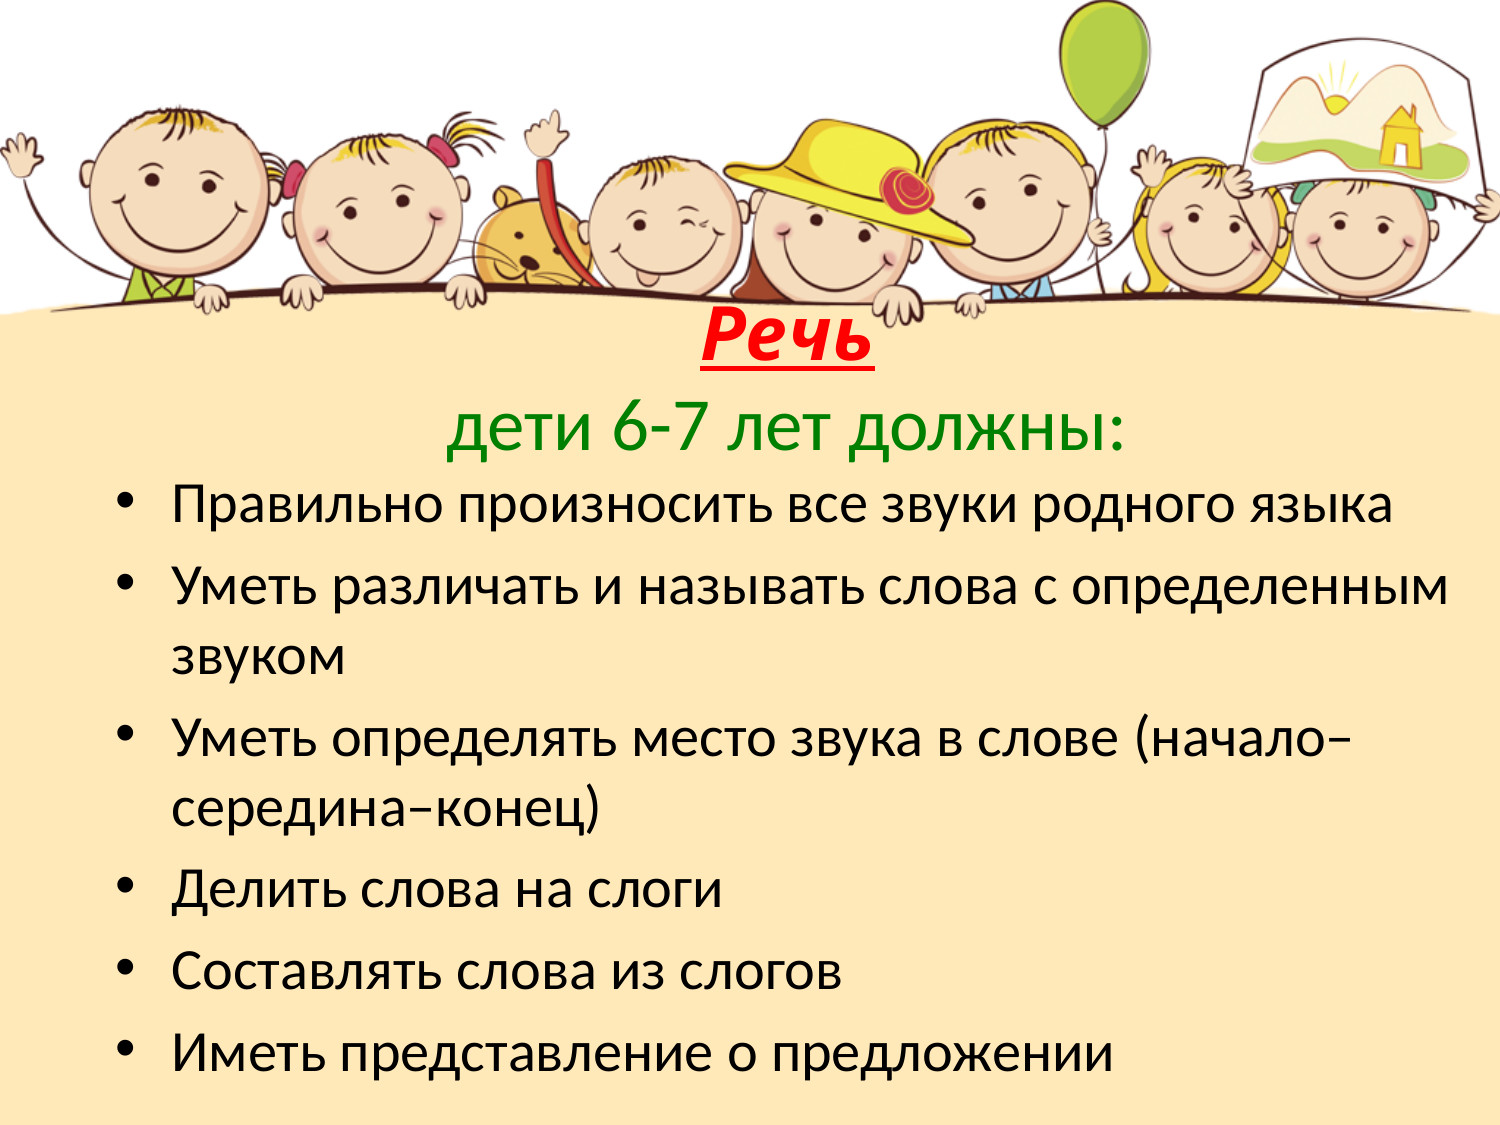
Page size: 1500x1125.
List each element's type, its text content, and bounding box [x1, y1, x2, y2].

list Правильно произносить все звуки родного языка Уметь различать и называть слова с определенным звуком Уметь определять место звука в слове (начало–середина–конец) Делить слова на слоги Составлять слова из слогов Иметь представление о предложении [100, 456, 1470, 1071]
picture [0, 0, 1500, 1125]
title Речь дети 6-7 лет должны: [74, 257, 1500, 493]
